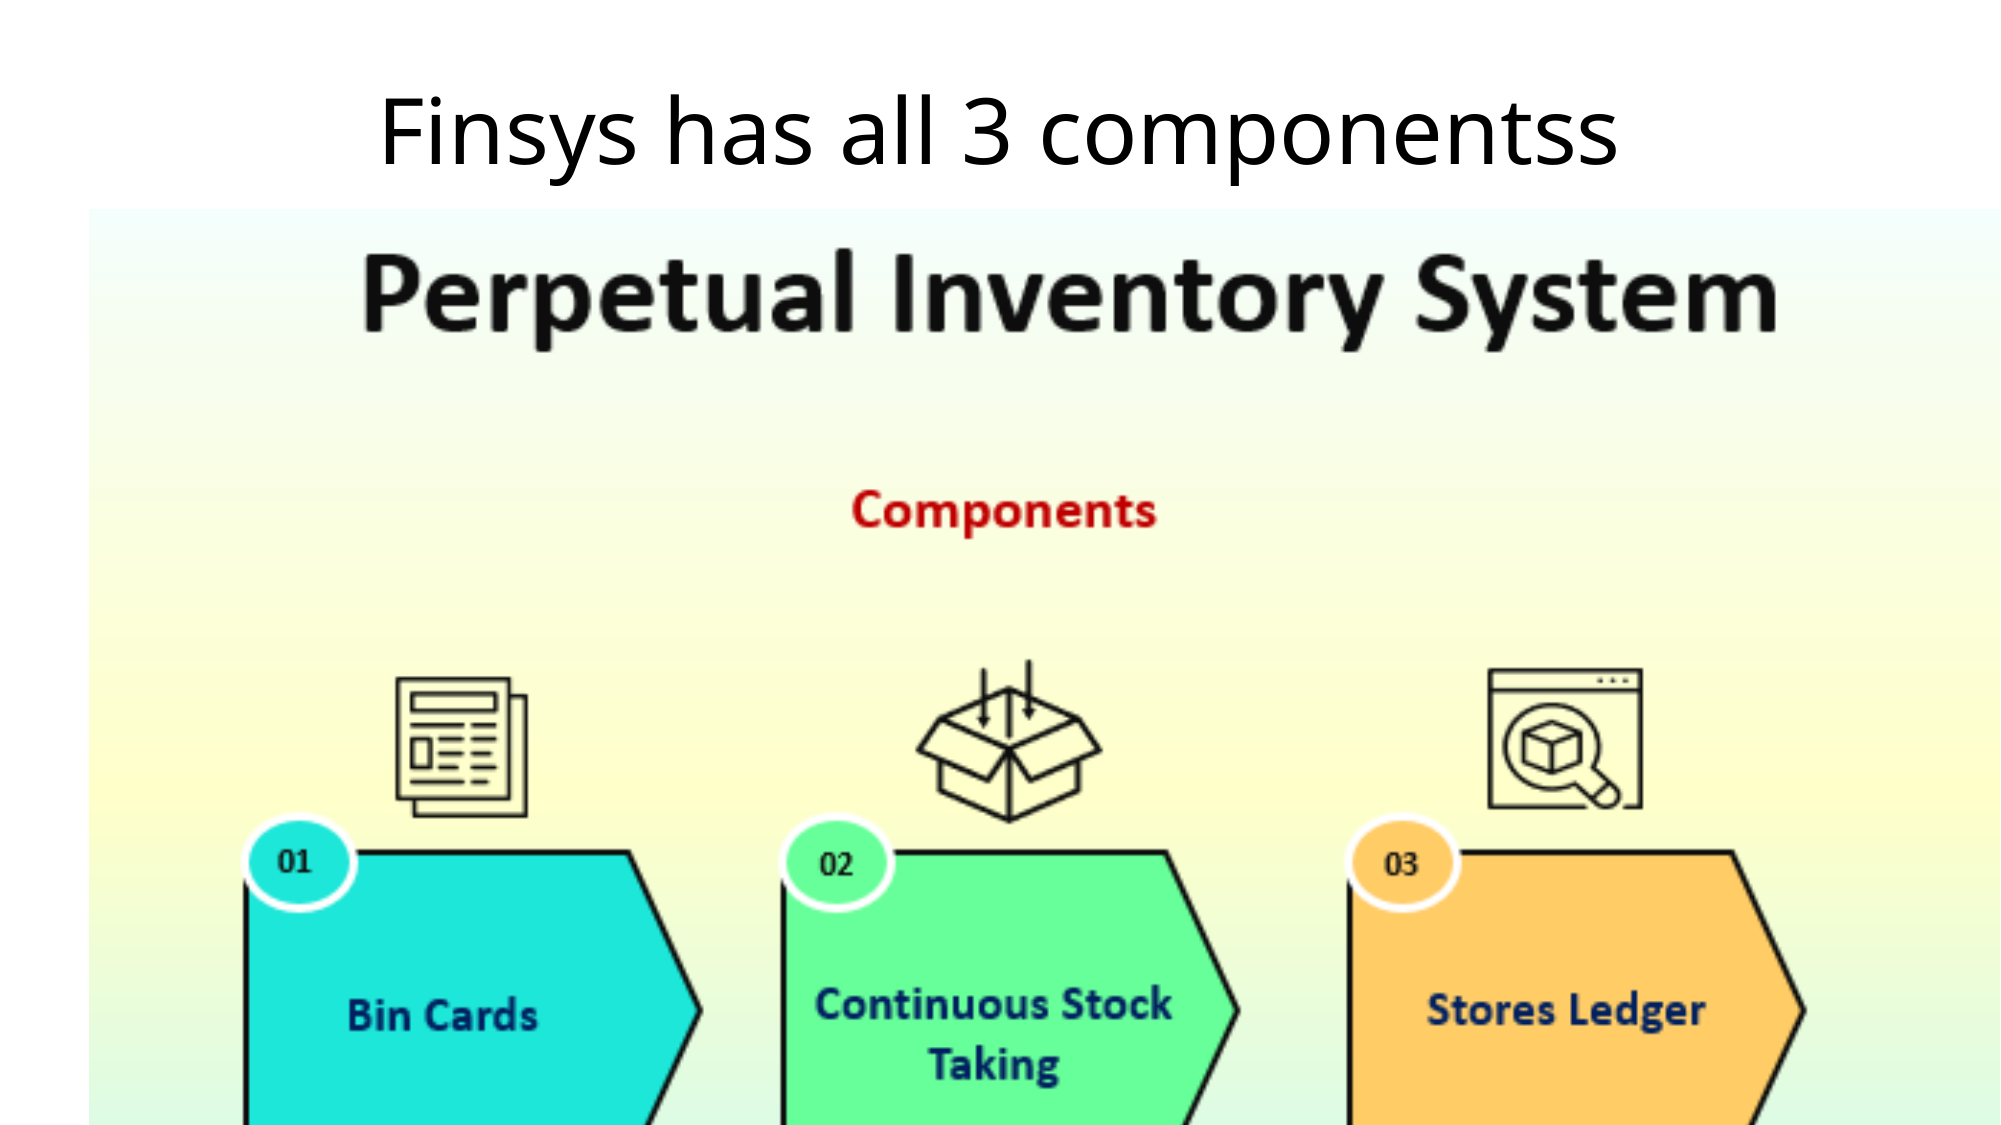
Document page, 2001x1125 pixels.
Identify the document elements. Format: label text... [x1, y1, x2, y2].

title Finsys has all 3 componentss [137, 59, 1863, 209]
picture [89, 209, 2000, 1125]
